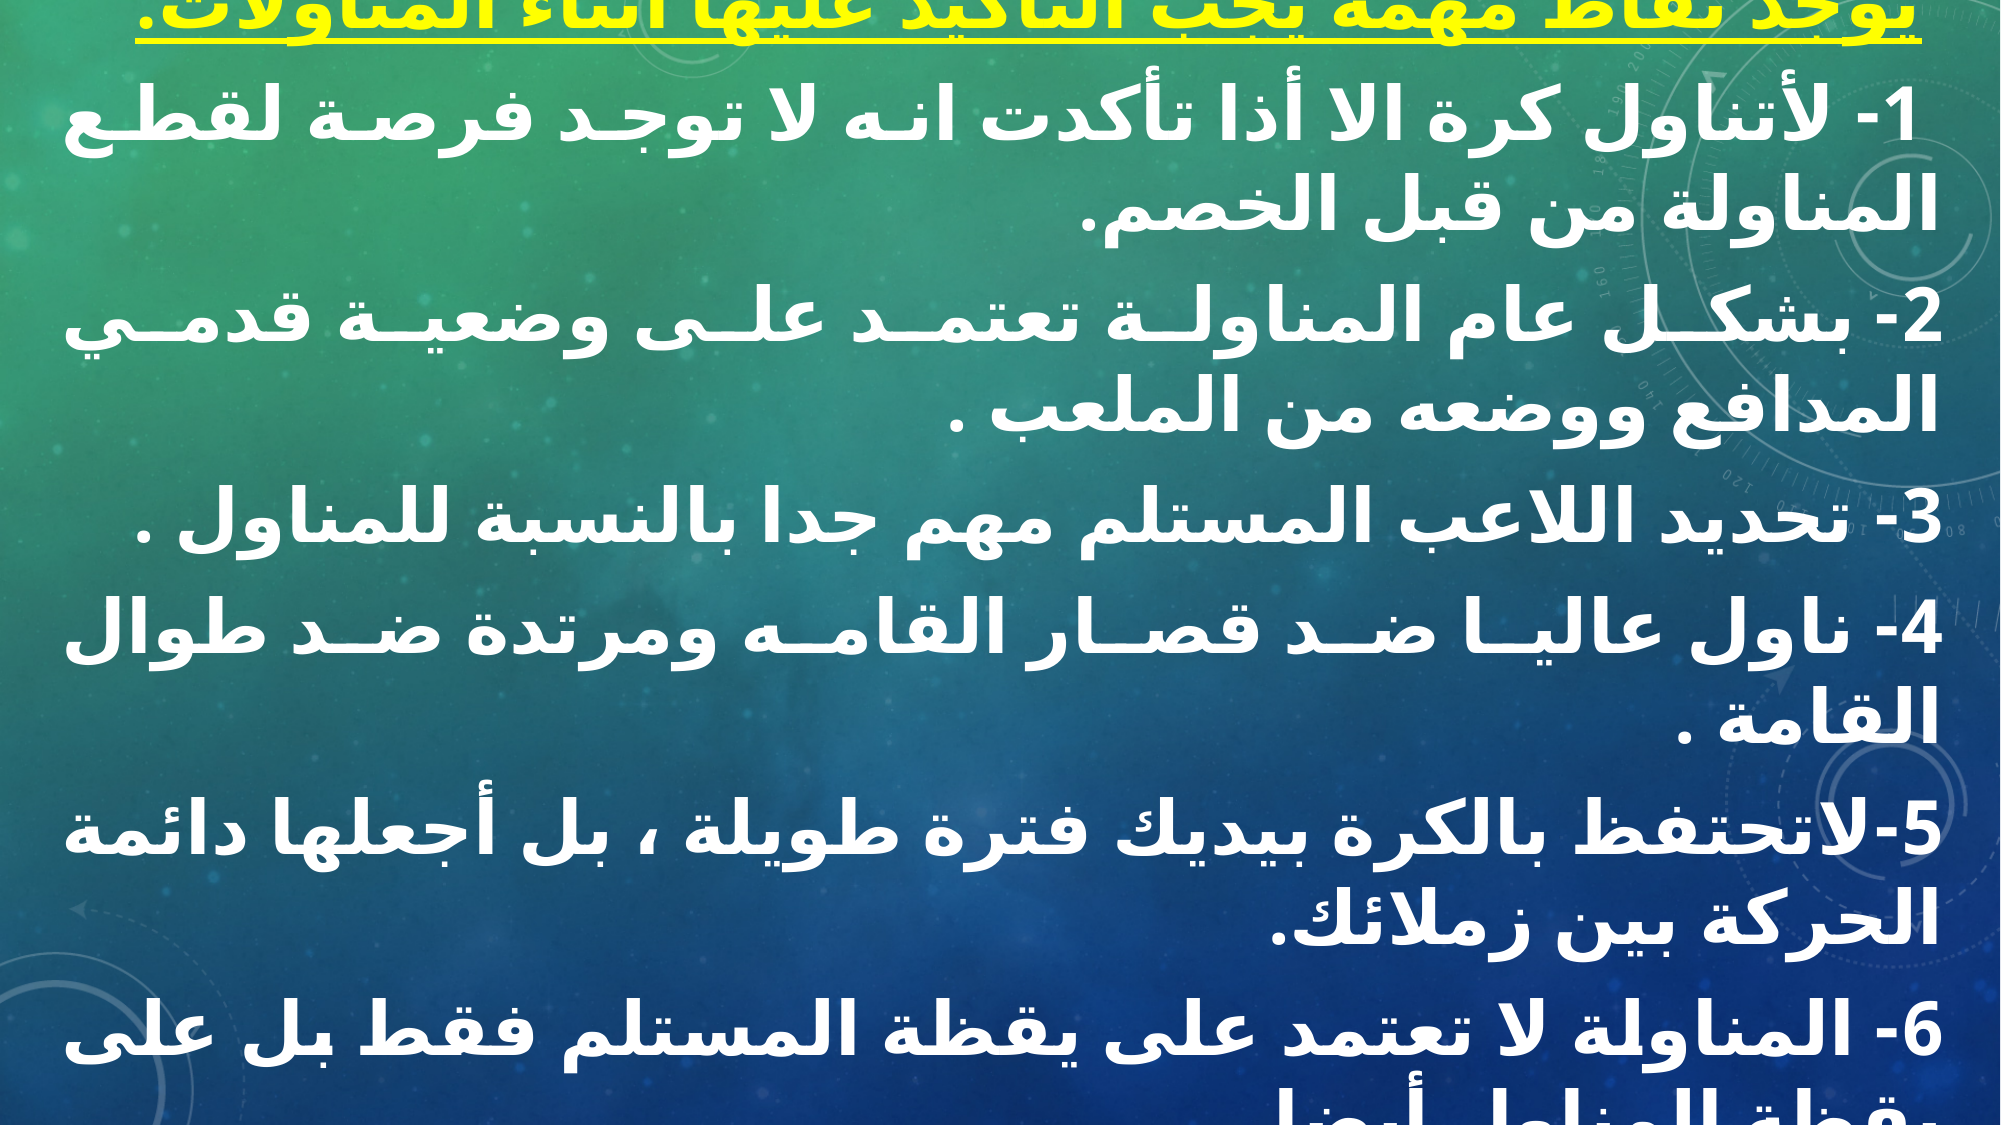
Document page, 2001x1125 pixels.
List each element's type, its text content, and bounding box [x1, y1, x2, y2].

picture [0, 0, 2001, 1125]
list يوجد نقاط مهمة يجب التأكيد عليها أثناء المناولات: 1- لأتناول كرة الا أذا تأكدت انه لا توجد فرصة لقطع المناولة من قبل الخصم. 2- بشكل عام المناولة تعتمد على وضعية قدمي المدافع ووضعه من الملعب . 3- تحديد اللاعب المستلم مهم جدا بالنسبة للمناول . 4- ناول عاليا ضد قصار القامه ومرتدة ضد طوال القامة . 5-لاتحتفظ بالكرة بيديك فترة طويلة ، بل أجعلها دائمة الحركة بين زملائك. 6- المناولة لا تعتمد على يقظة المستلم فقط بل على يقظة المناول أيضا. [46, 31, 1959, 1074]
